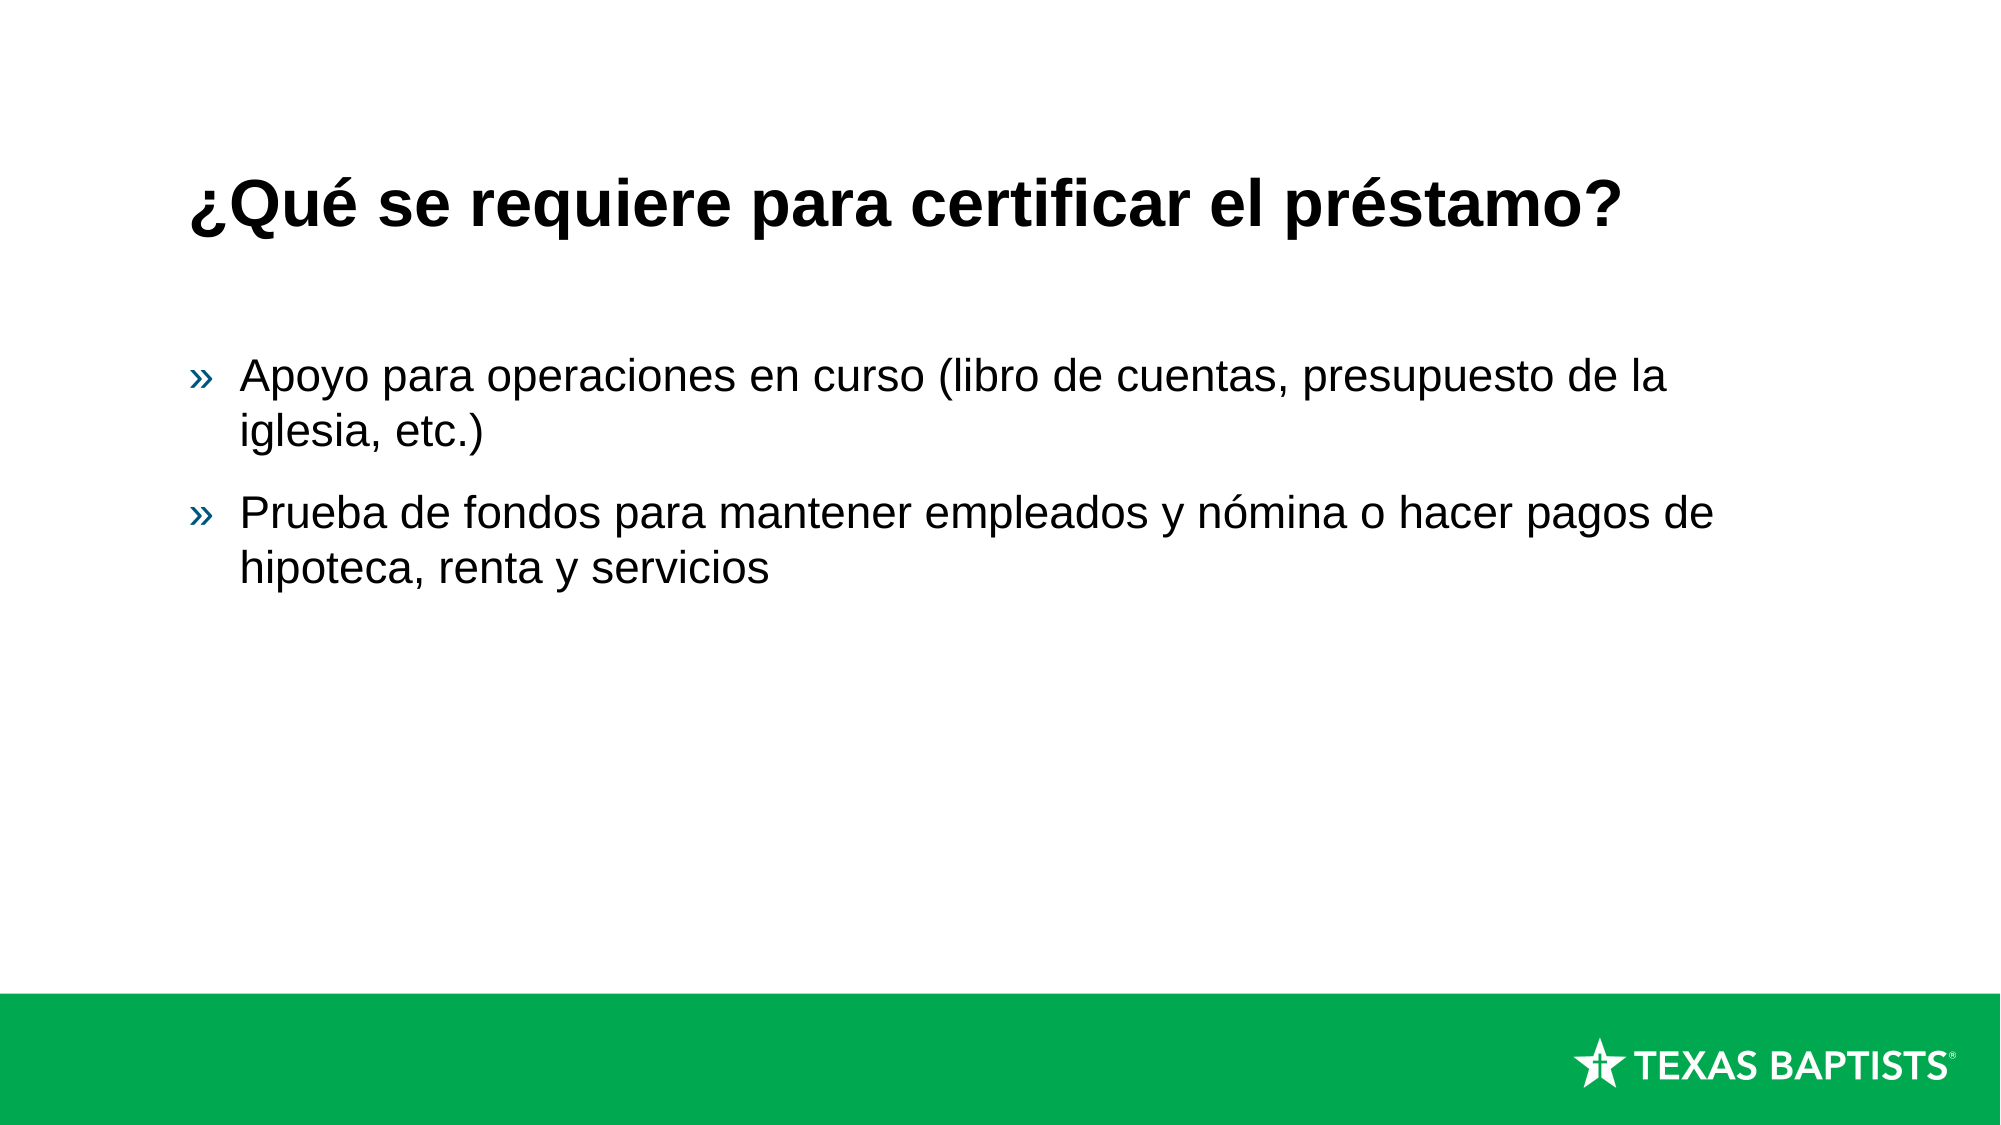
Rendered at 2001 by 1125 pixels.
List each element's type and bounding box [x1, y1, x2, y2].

list [0, 0, 2000, 1125]
